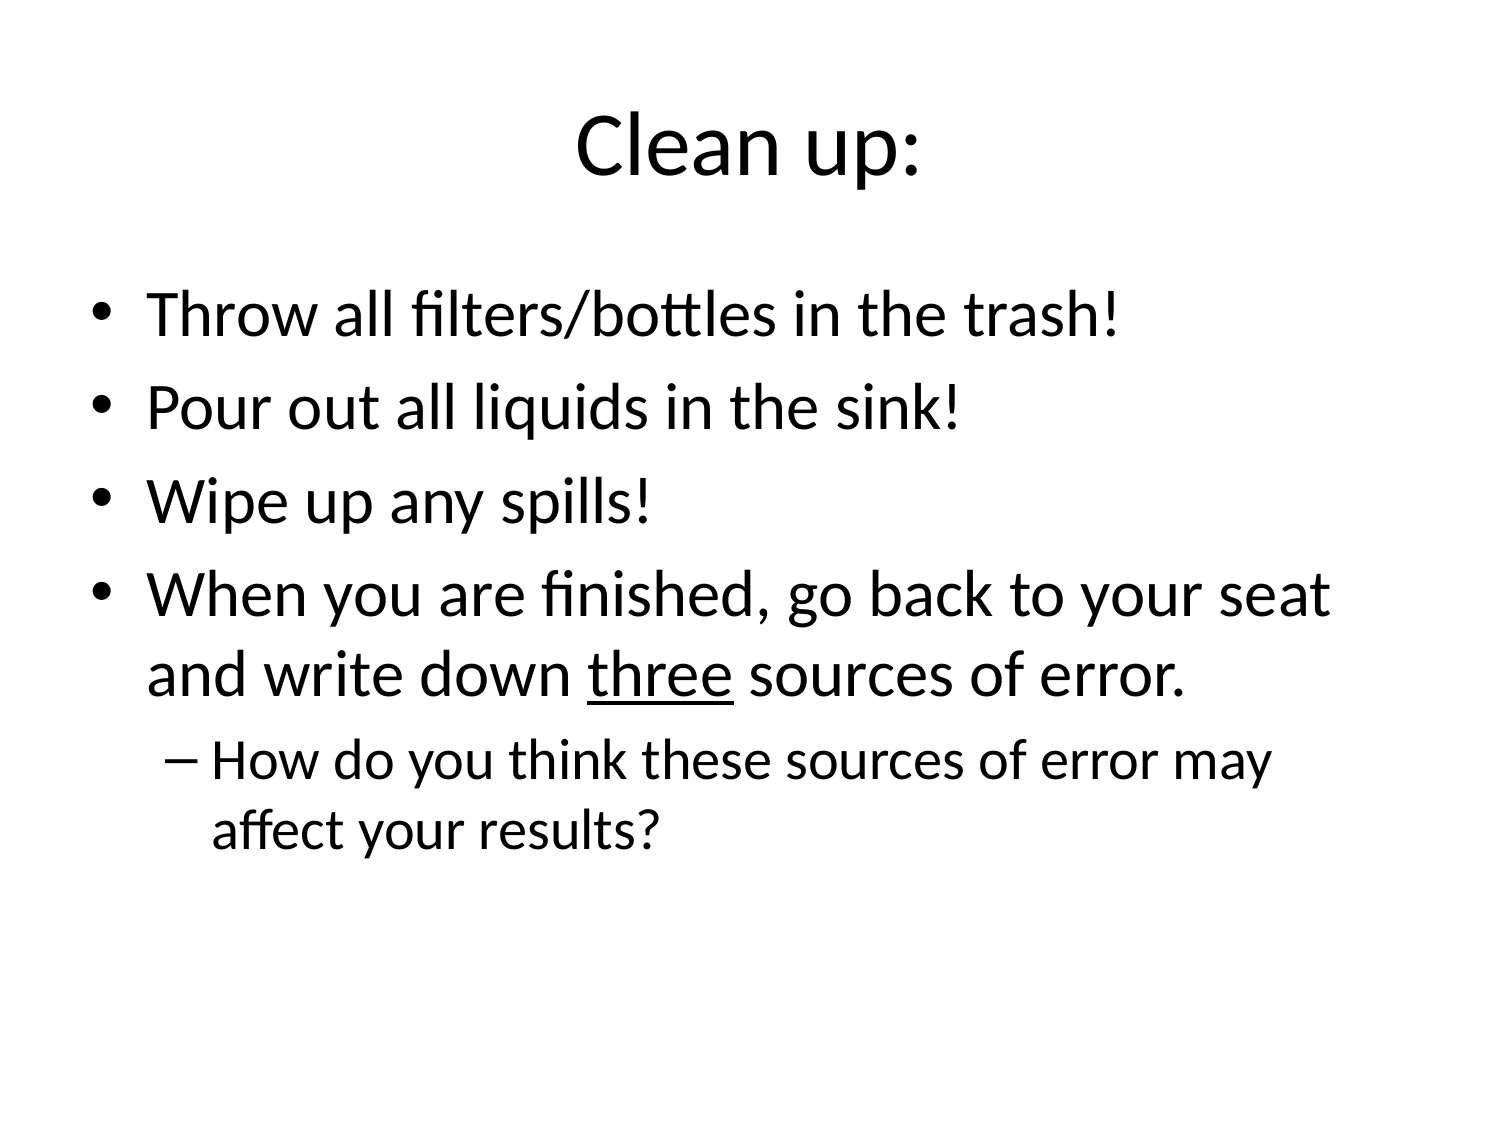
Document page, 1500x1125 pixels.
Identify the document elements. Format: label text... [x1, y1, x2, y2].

list Throw all filters/bottles in the trash! Pour out all liquids in the sink! Wipe up any spills! When you are finished, go back to your seat and write down three sources of error. How do you think these sources of error may affect your results? [75, 262, 1425, 1005]
title Clean up: [75, 45, 1425, 233]
